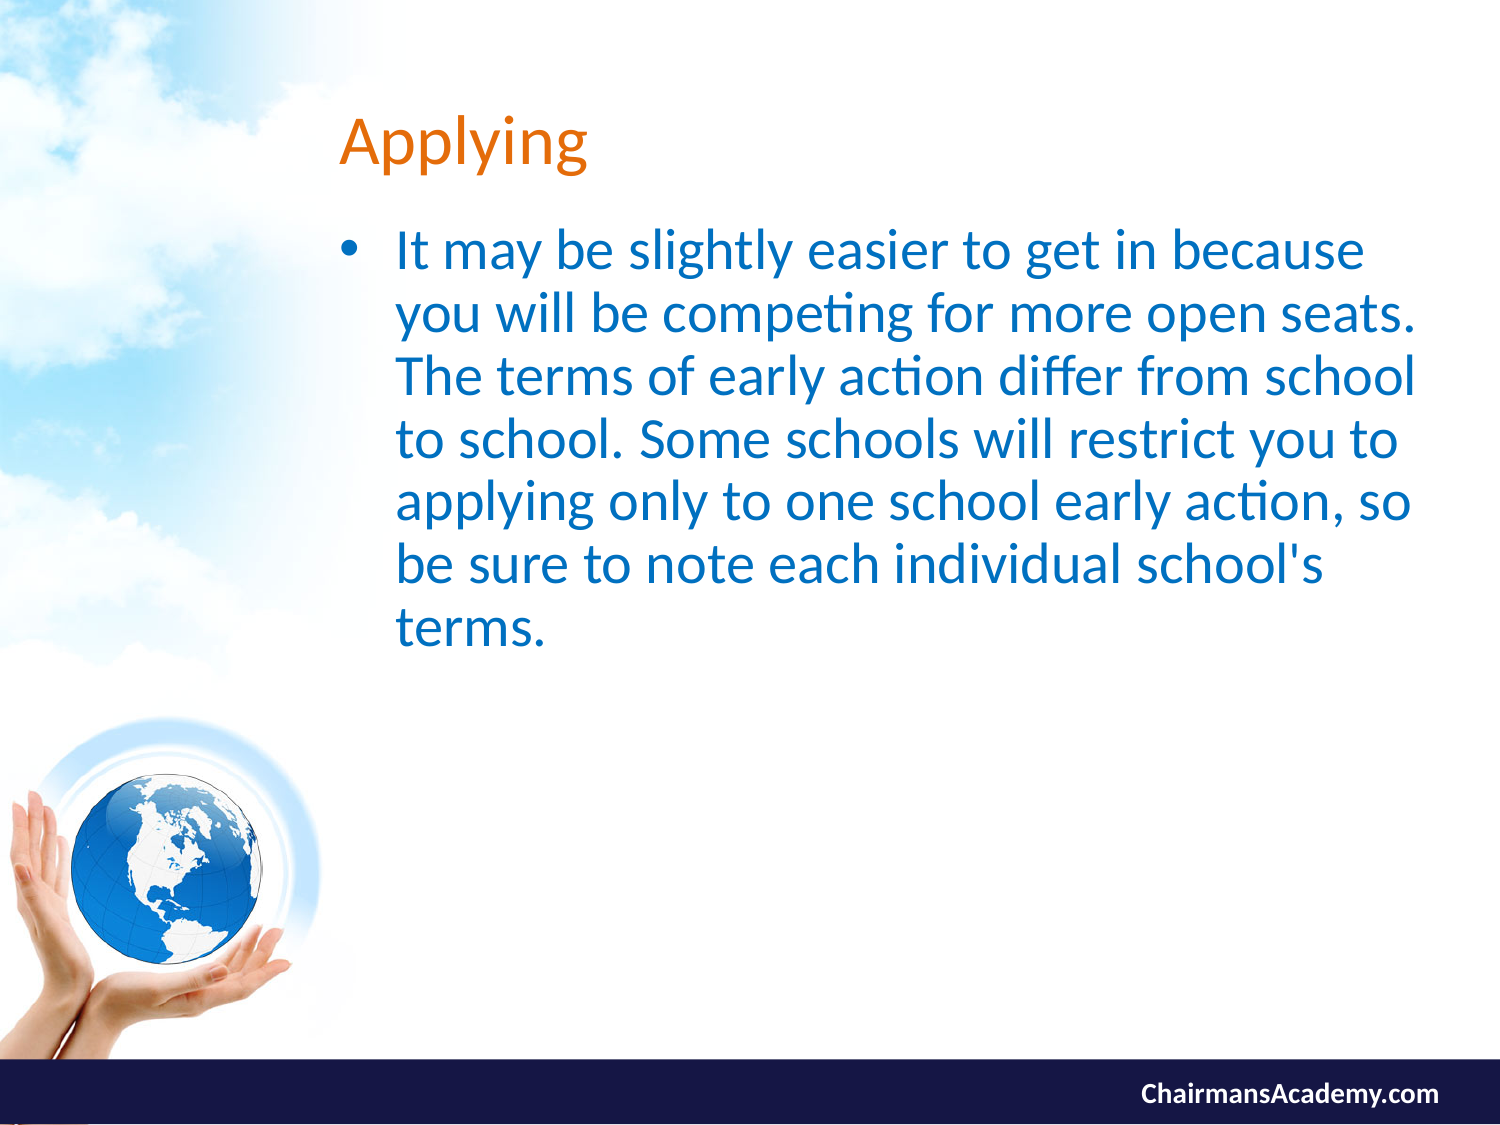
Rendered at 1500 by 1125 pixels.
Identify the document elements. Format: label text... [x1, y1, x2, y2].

title Applying [324, 86, 1476, 187]
list It may be slightly easier to get in because you will be competing for more open seats. The terms of early action differ from school to school. Some schools will restrict you to applying only to one school early action, so be sure to note each individual school's terms. [324, 211, 1476, 964]
picture [0, 0, 1500, 1059]
